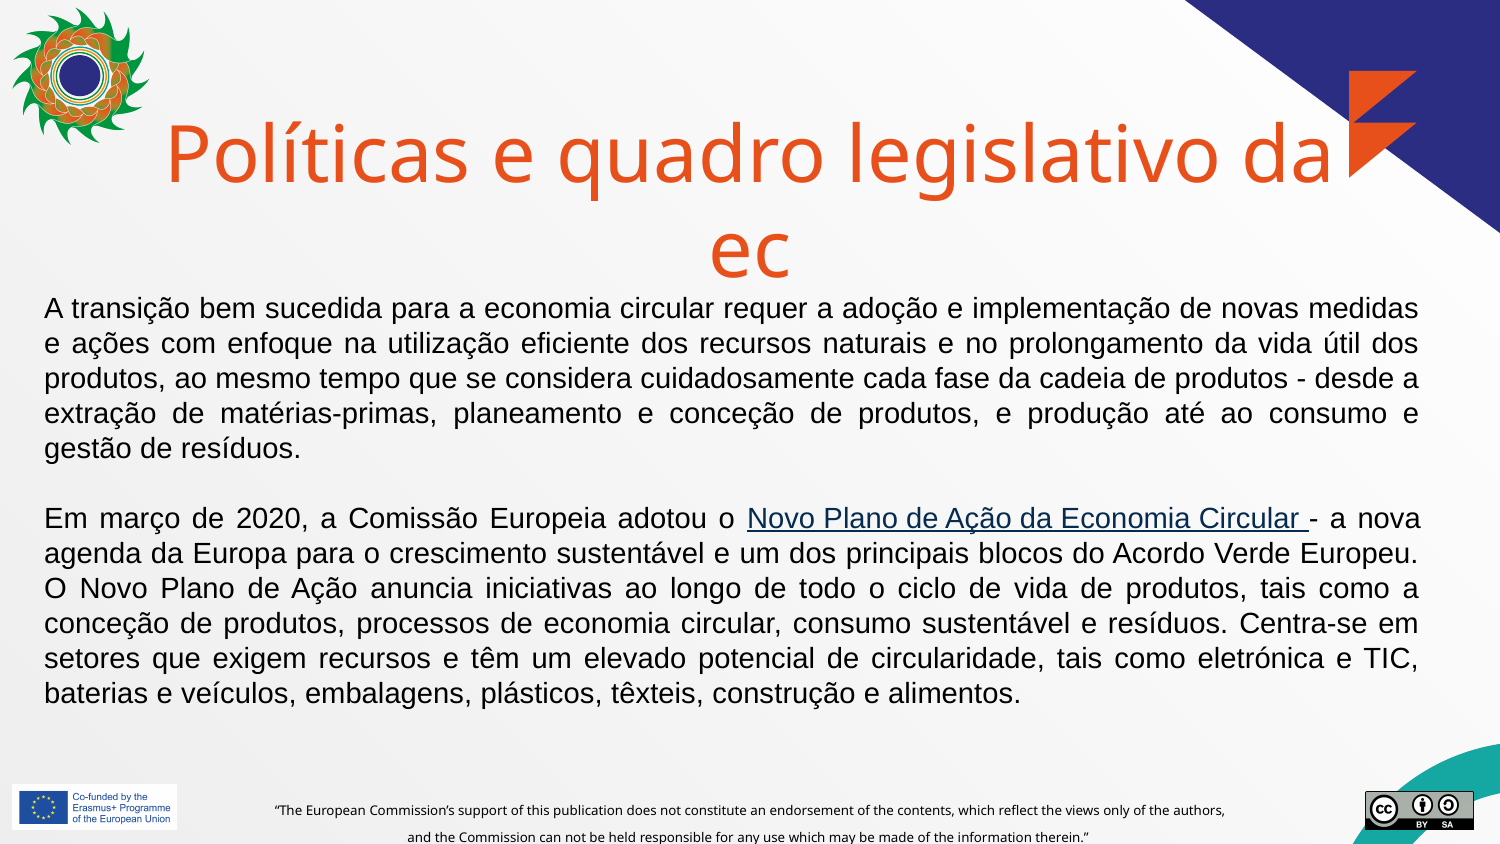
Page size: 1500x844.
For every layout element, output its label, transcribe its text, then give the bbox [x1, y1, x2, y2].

picture [1365, 791, 1474, 830]
picture [11, 784, 177, 830]
picture [11, 6, 151, 147]
title Políticas e quadro legislativo da ec [116, 88, 1383, 255]
text_box A transição bem sucedida para a economia circular requer a adoção e implementação de novas medidas e ações com enfoque na utilização eficiente dos recursos naturais e no prolongamento da vida útil dos produtos, ao mesmo tempo que se considera cuidadosamente cada fase da cadeia de produtos - desde a extração de matérias-primas, planeamento e conceção de produtos, e produção até ao consumo e gestão de resíduos. Em março de 2020, a Comissão Europeia adotou o Novo Plano de Ação da Economia Circular - a nova agenda da Europa para o crescimento sustentável e um dos principais blocos do Acordo Verde Europeu. O Novo Plano de Ação anuncia iniciativas ao longo de todo o ciclo de vida de produtos, tais como a conceção de produtos, processos de economia circular, consumo sustentável e resíduos. Centra-se em setores que exigem recursos e têm um elevado potencial de circularidade, tais como eletrónica e TIC, baterias e veículos, embalagens, plásticos, têxteis, construção e alimentos. [29, 282, 1436, 822]
